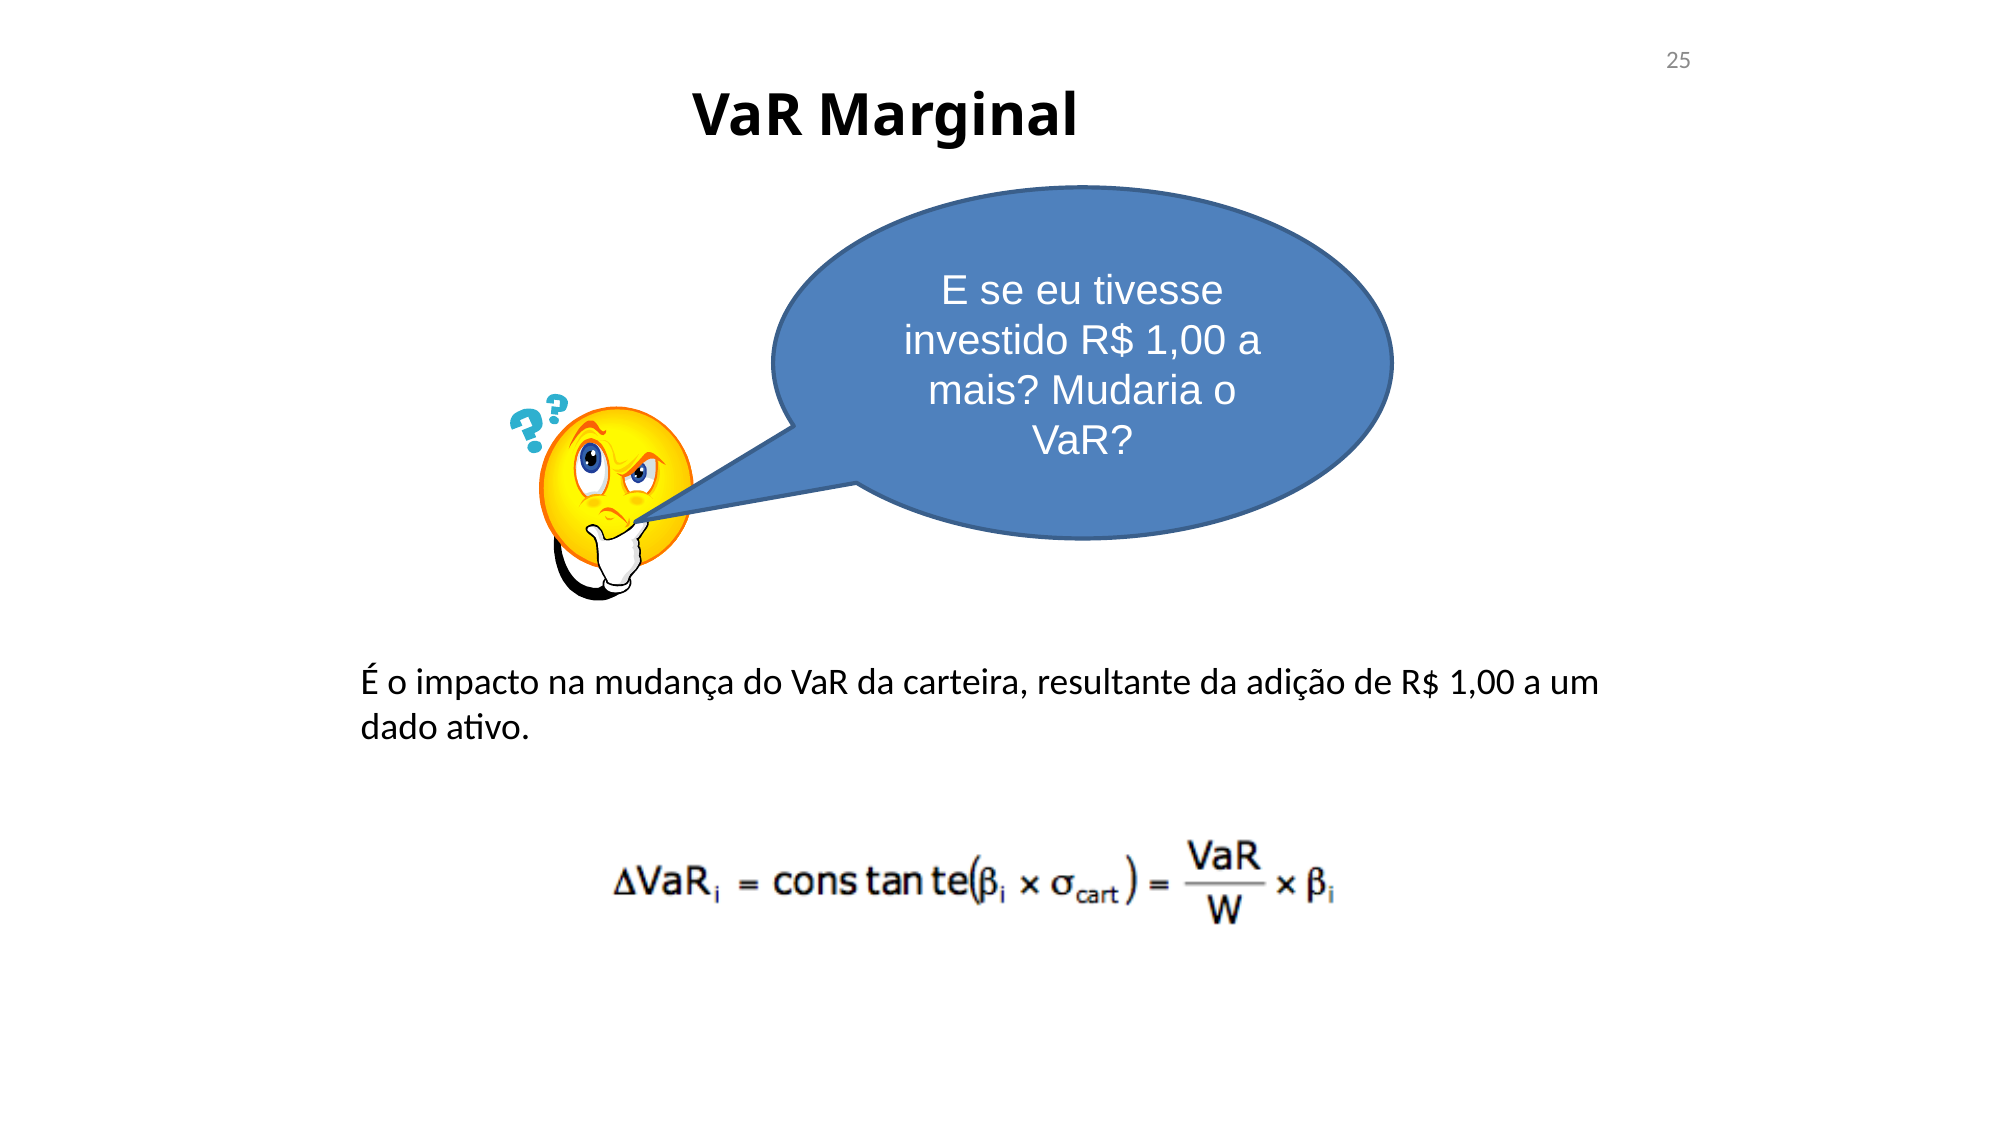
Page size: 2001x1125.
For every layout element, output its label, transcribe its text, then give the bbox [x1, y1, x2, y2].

picture [509, 392, 695, 602]
text_box E se eu tivesse investido R$ 1,00 a mais? Mudaria o VaR? [699, 185, 1395, 541]
text_box É o impacto na mudança do VaR da carteira, resultante da adição de R$ 1,00 a um dado ativo. [345, 604, 1688, 755]
picture [570, 807, 1393, 937]
slide_number 25 [1369, 28, 1707, 89]
text_box VaR Marginal [249, 0, 1526, 188]
